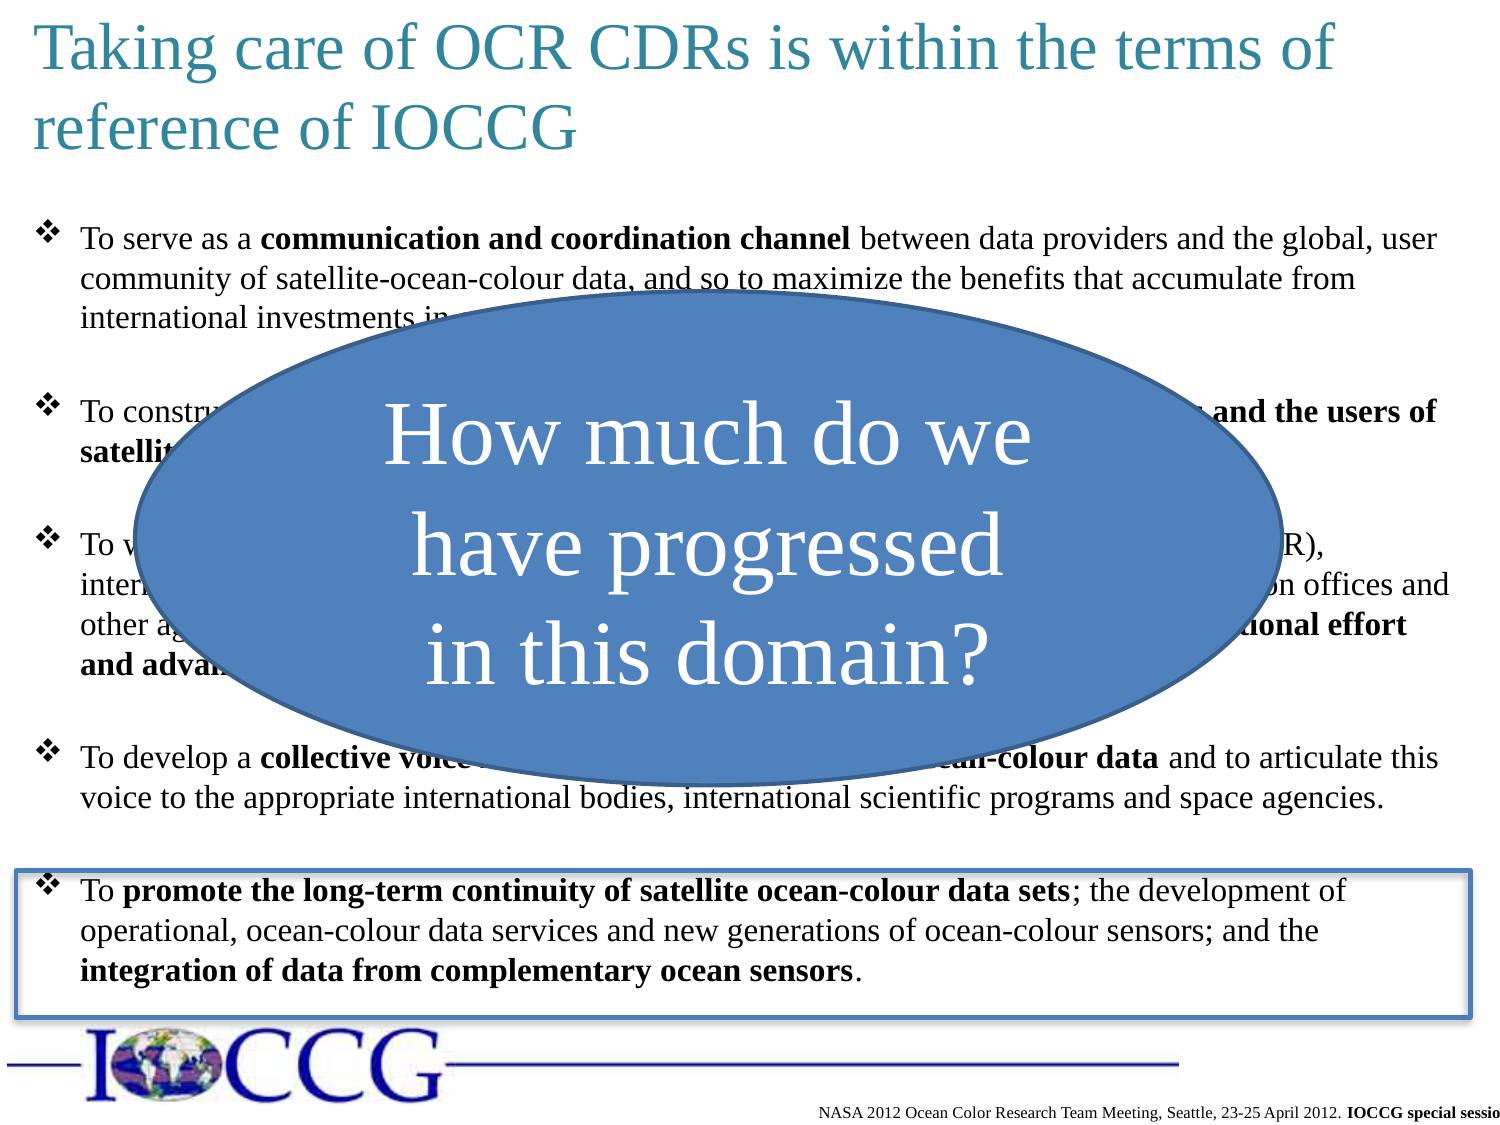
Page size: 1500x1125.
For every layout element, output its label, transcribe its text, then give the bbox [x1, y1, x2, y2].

picture [6, 1026, 1179, 1105]
list Taking care of OCR CDRs is within the terms of reference of IOCCG To serve as a communication and coordination channel between data providers and the global, user community of satellite-ocean-colour data, and so to maximize the benefits that accumulate from international investments in ocean-colour science and technology. To construct a partnership, at the international level, between the space agencies and the users of satellite-ocean-colour data to develop and coordinate data utilization. To work closely with the appropriate international bodies (including CEOS, IOC and SCOR), international scientific programs (such as IGBP and GOOS), satellite-ocean-colour-mission offices and other agencies (such as environmental and fishing agencies) to harmonize the international effort and advance ocean-colour science and its applications. To develop a collective voice for the community of users of ocean-colour data and to articulate this voice to the appropriate international bodies, international scientific programs and space agencies. To promote the long-term continuity of satellite ocean-colour data sets; the development of operational, ocean-colour data services and new generations of ocean-colour sensors; and the integration of data from complementary ocean sensors. [18, 0, 1468, 869]
text_box How much do we have progressed in this domain? [132, 288, 1285, 788]
text_box [15, 870, 1471, 1018]
